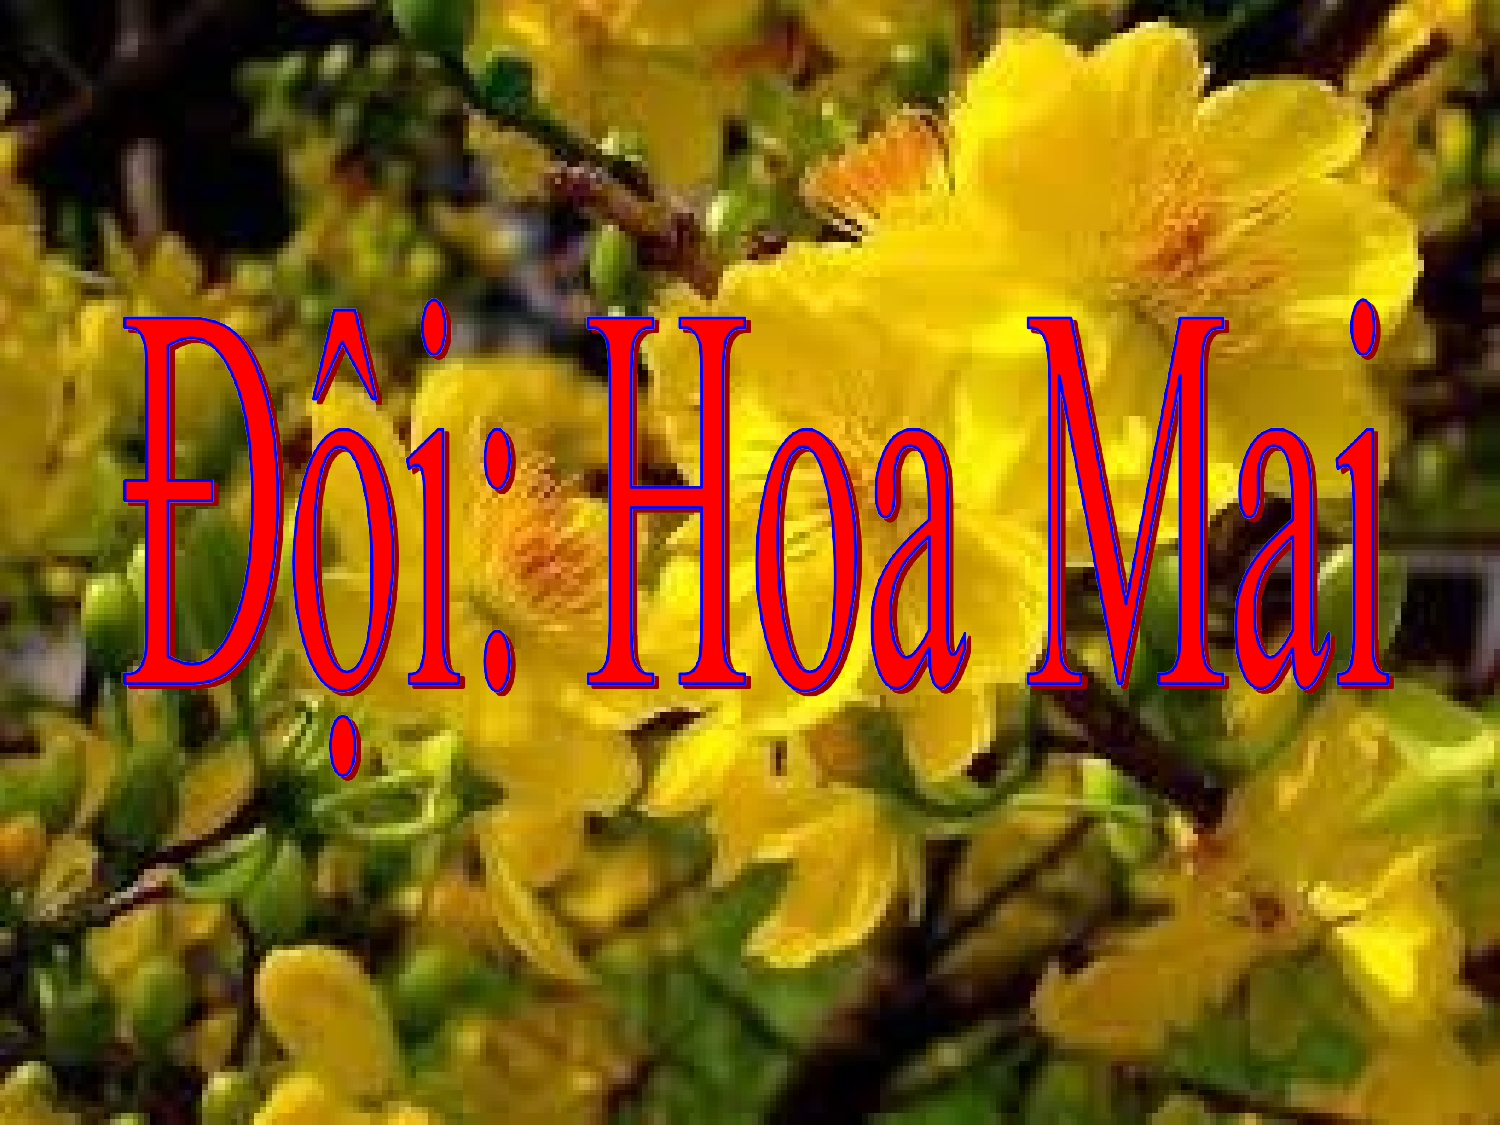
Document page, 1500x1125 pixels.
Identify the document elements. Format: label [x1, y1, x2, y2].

text_box [0, 0, 1500, 1125]
